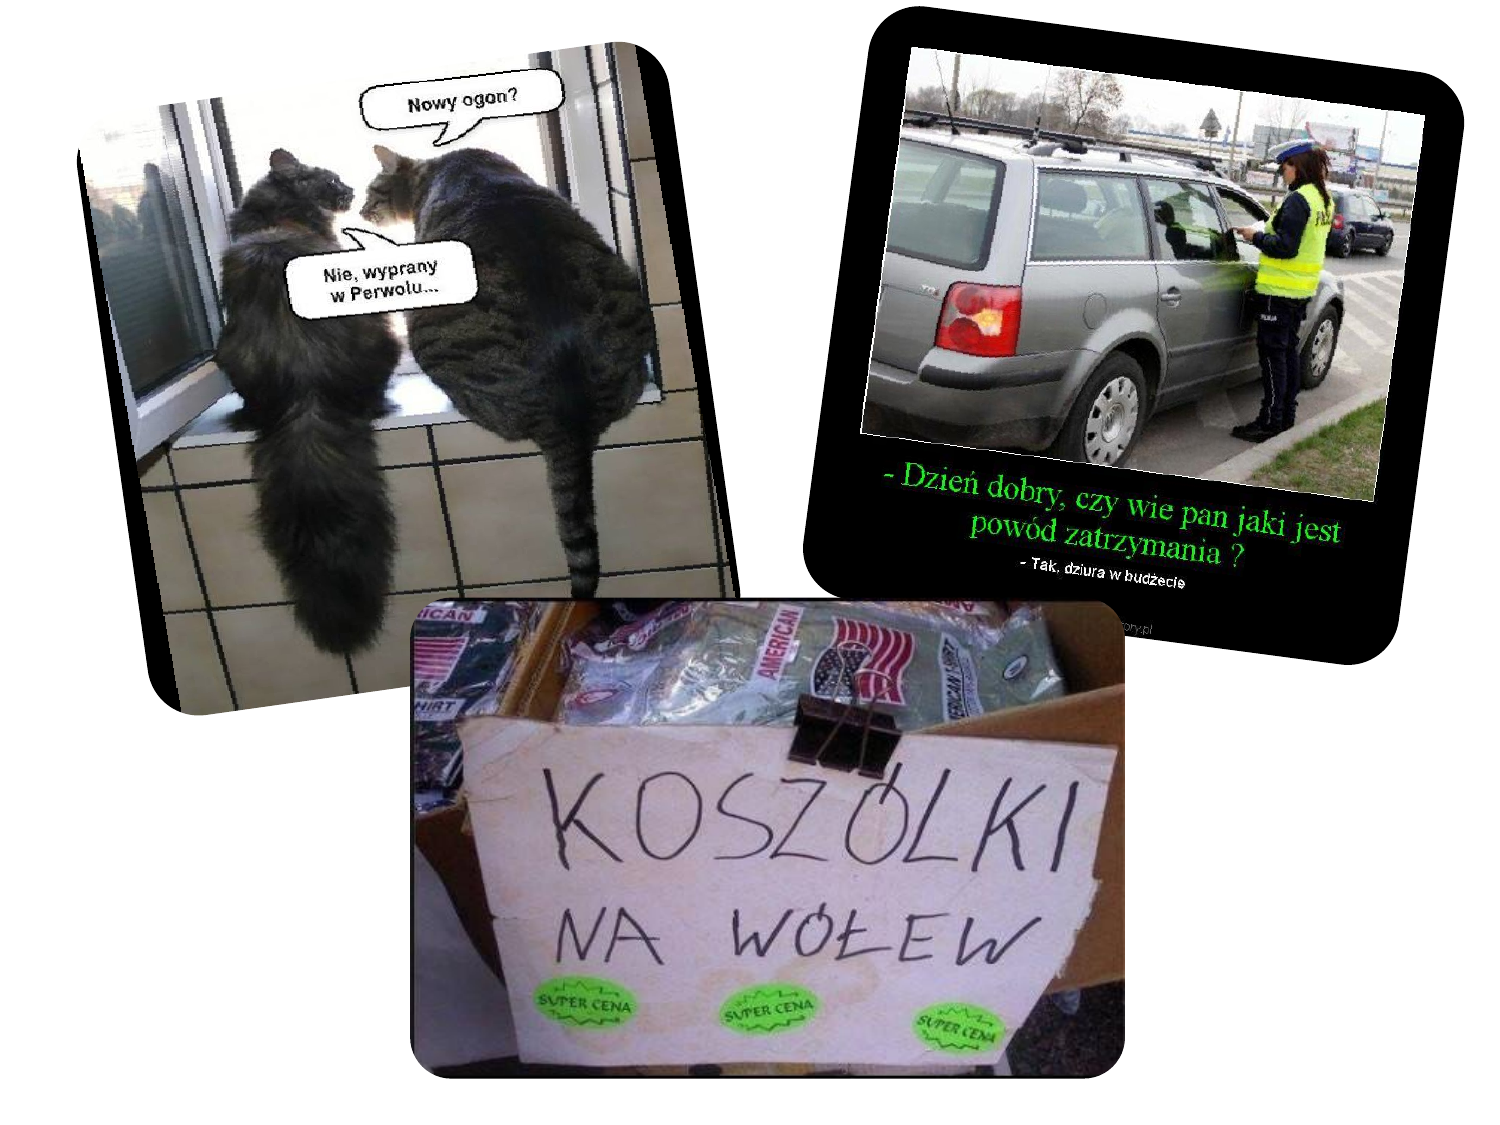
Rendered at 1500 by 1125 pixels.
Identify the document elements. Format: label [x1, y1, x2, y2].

picture [76, 6, 1465, 1079]
